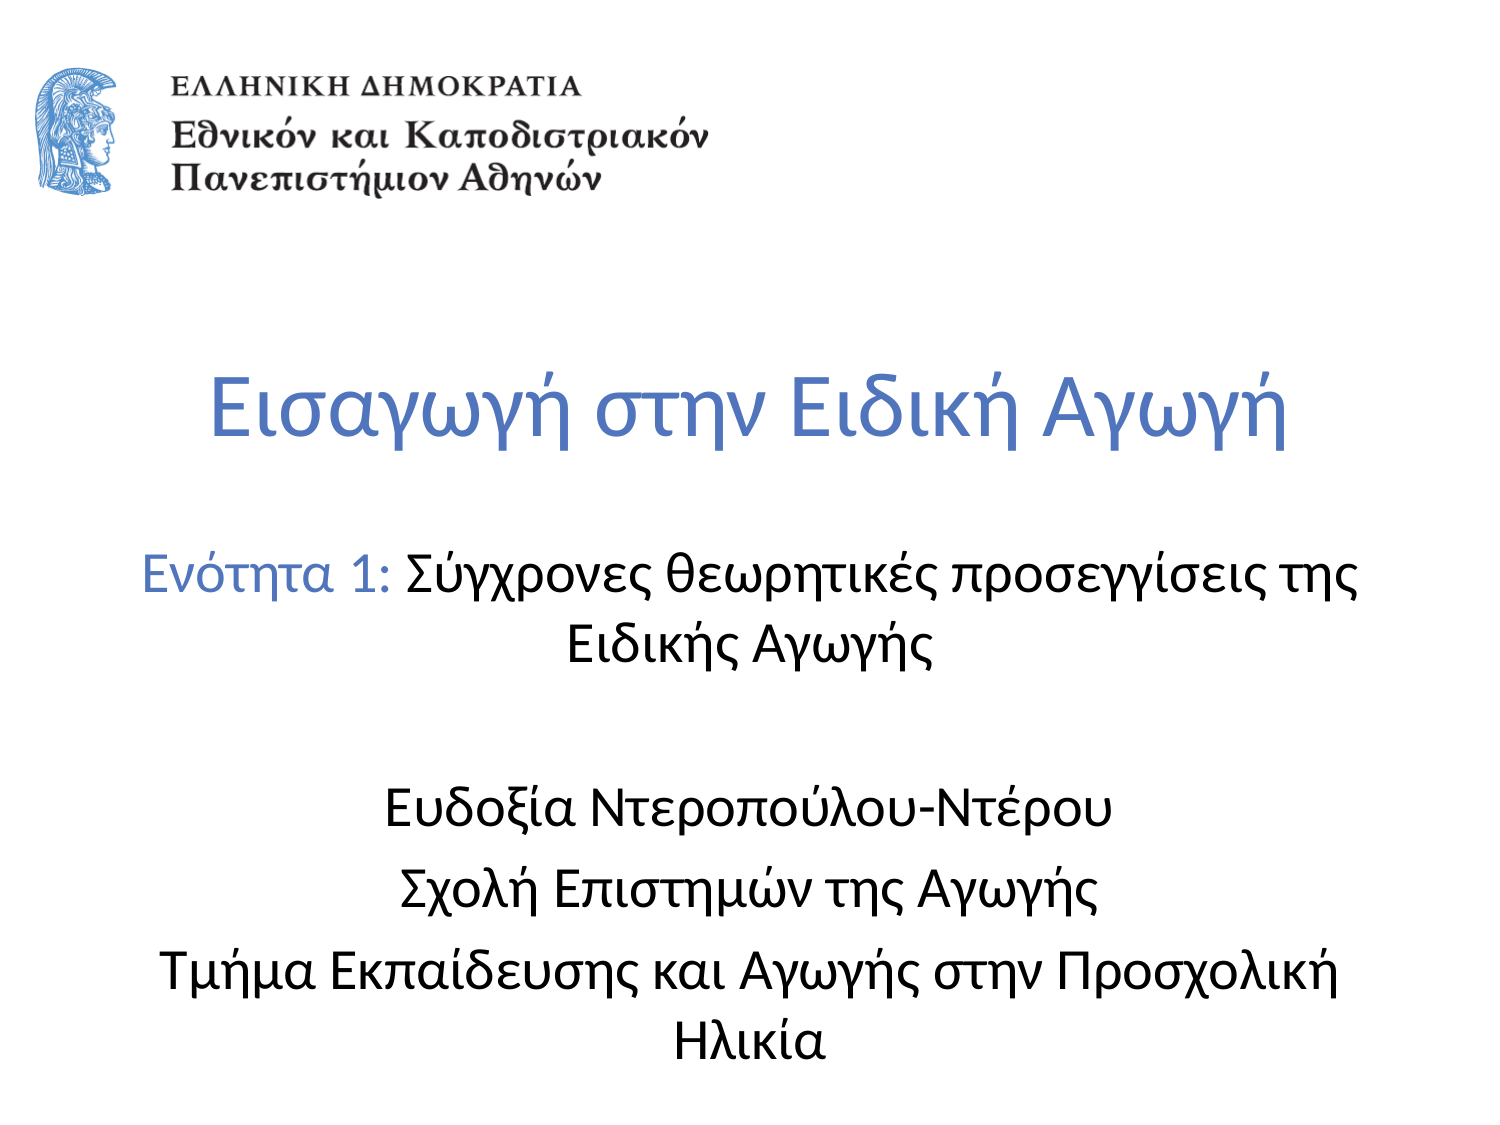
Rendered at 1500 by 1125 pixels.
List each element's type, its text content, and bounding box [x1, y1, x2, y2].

subtitle Ενότητα 1: Σύγχρονες θεωρητικές προσεγγίσεις της Ειδικής Αγωγής Ευδοξία Ντεροπούλου-Ντέρου Σχολή Επιστημών της Αγωγής Τμήμα Εκπαίδευσης και Αγωγής στην Προσχολική Ηλικία [112, 527, 1388, 815]
picture [29, 66, 711, 201]
title Εισαγωγή στην Ειδική Αγωγή [112, 278, 1388, 521]
